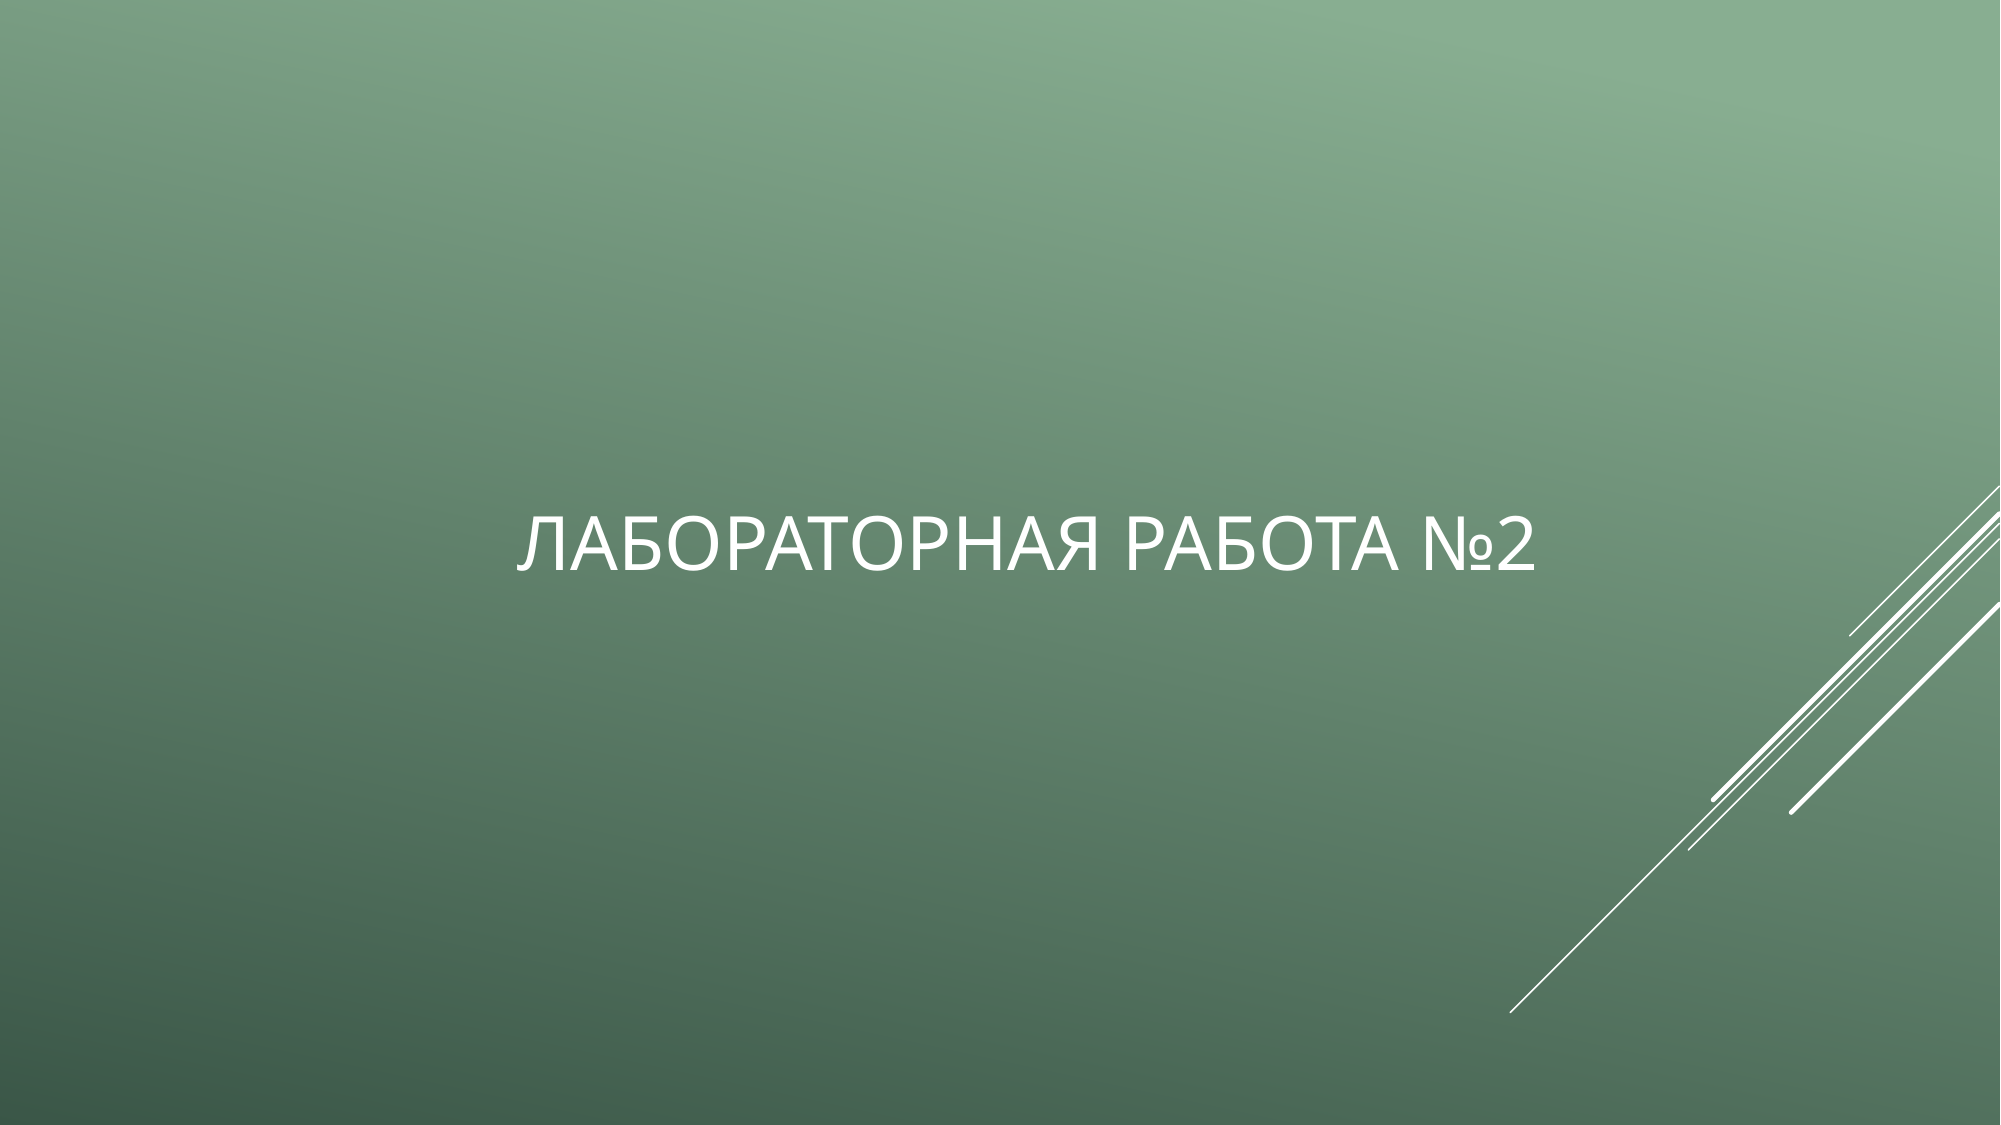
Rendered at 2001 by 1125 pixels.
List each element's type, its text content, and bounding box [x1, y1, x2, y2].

title Лабораторная работа №2 [328, 417, 1729, 665]
